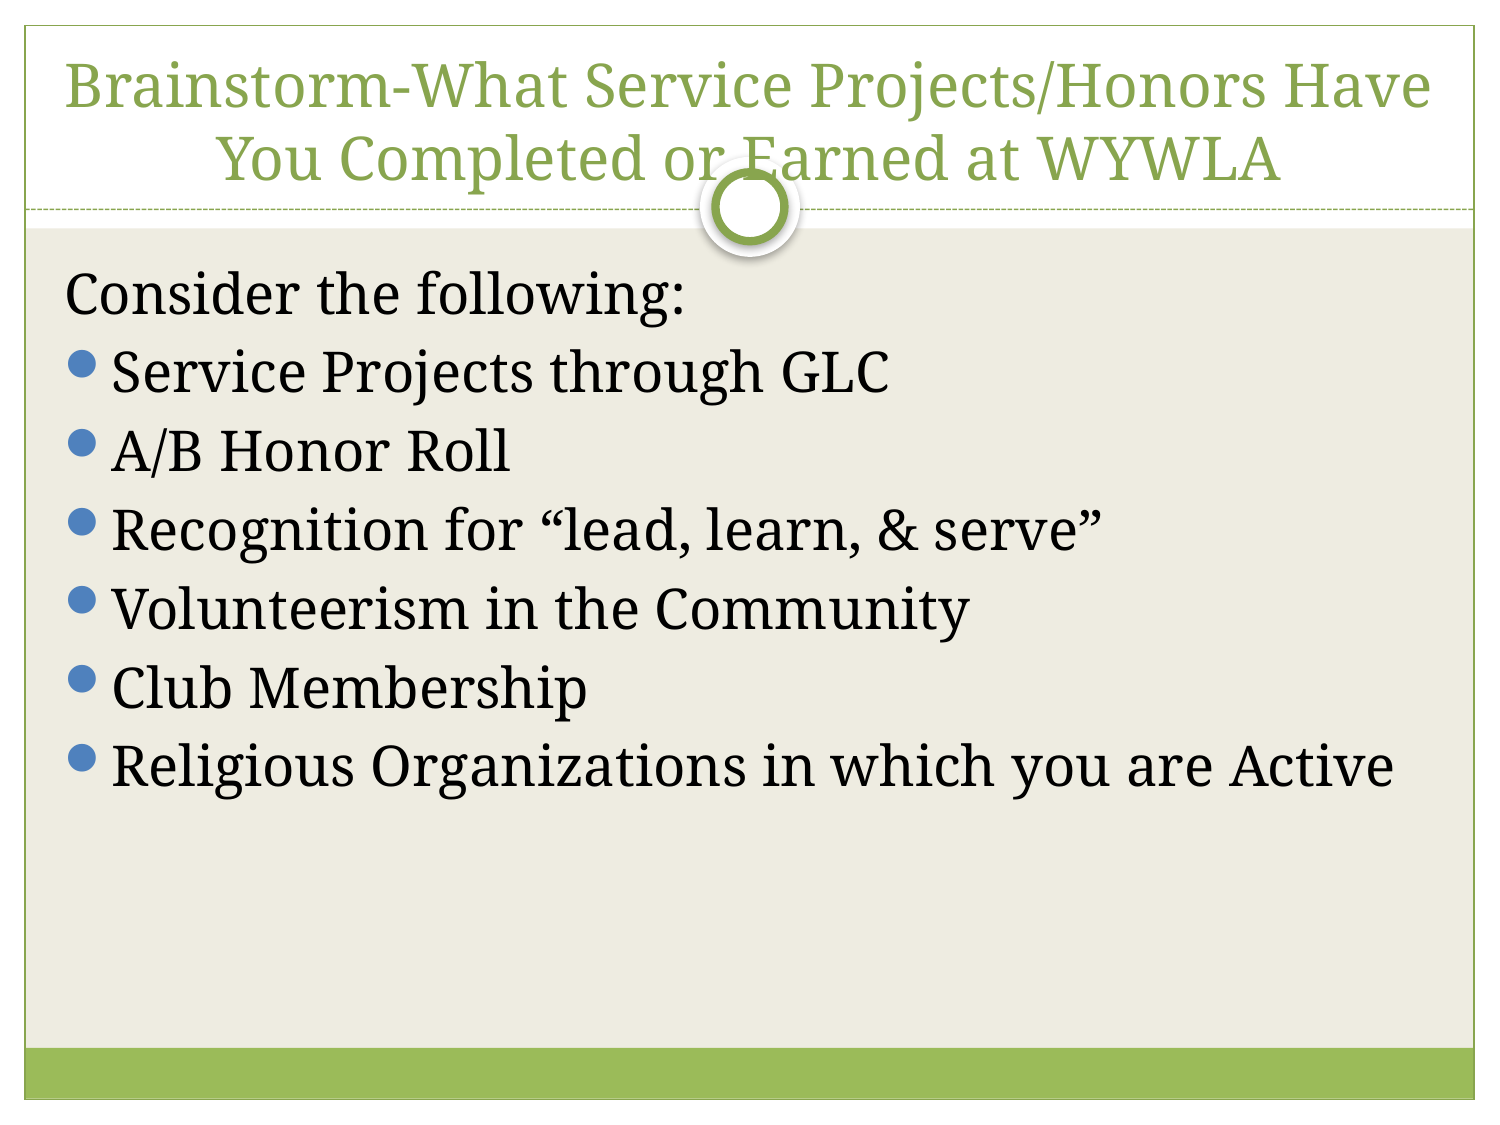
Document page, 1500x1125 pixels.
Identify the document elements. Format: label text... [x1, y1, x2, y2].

title Brainstorm-What Service Projects/Honors Have You Completed or Earned at WYWLA [49, 37, 1450, 200]
list Consider the following: Service Projects through GLC A/B Honor Roll Recognition for “lead, learn, & serve” Volunteerism in the Community Club Membership Religious Organizations in which you are Active [49, 250, 1445, 1001]
